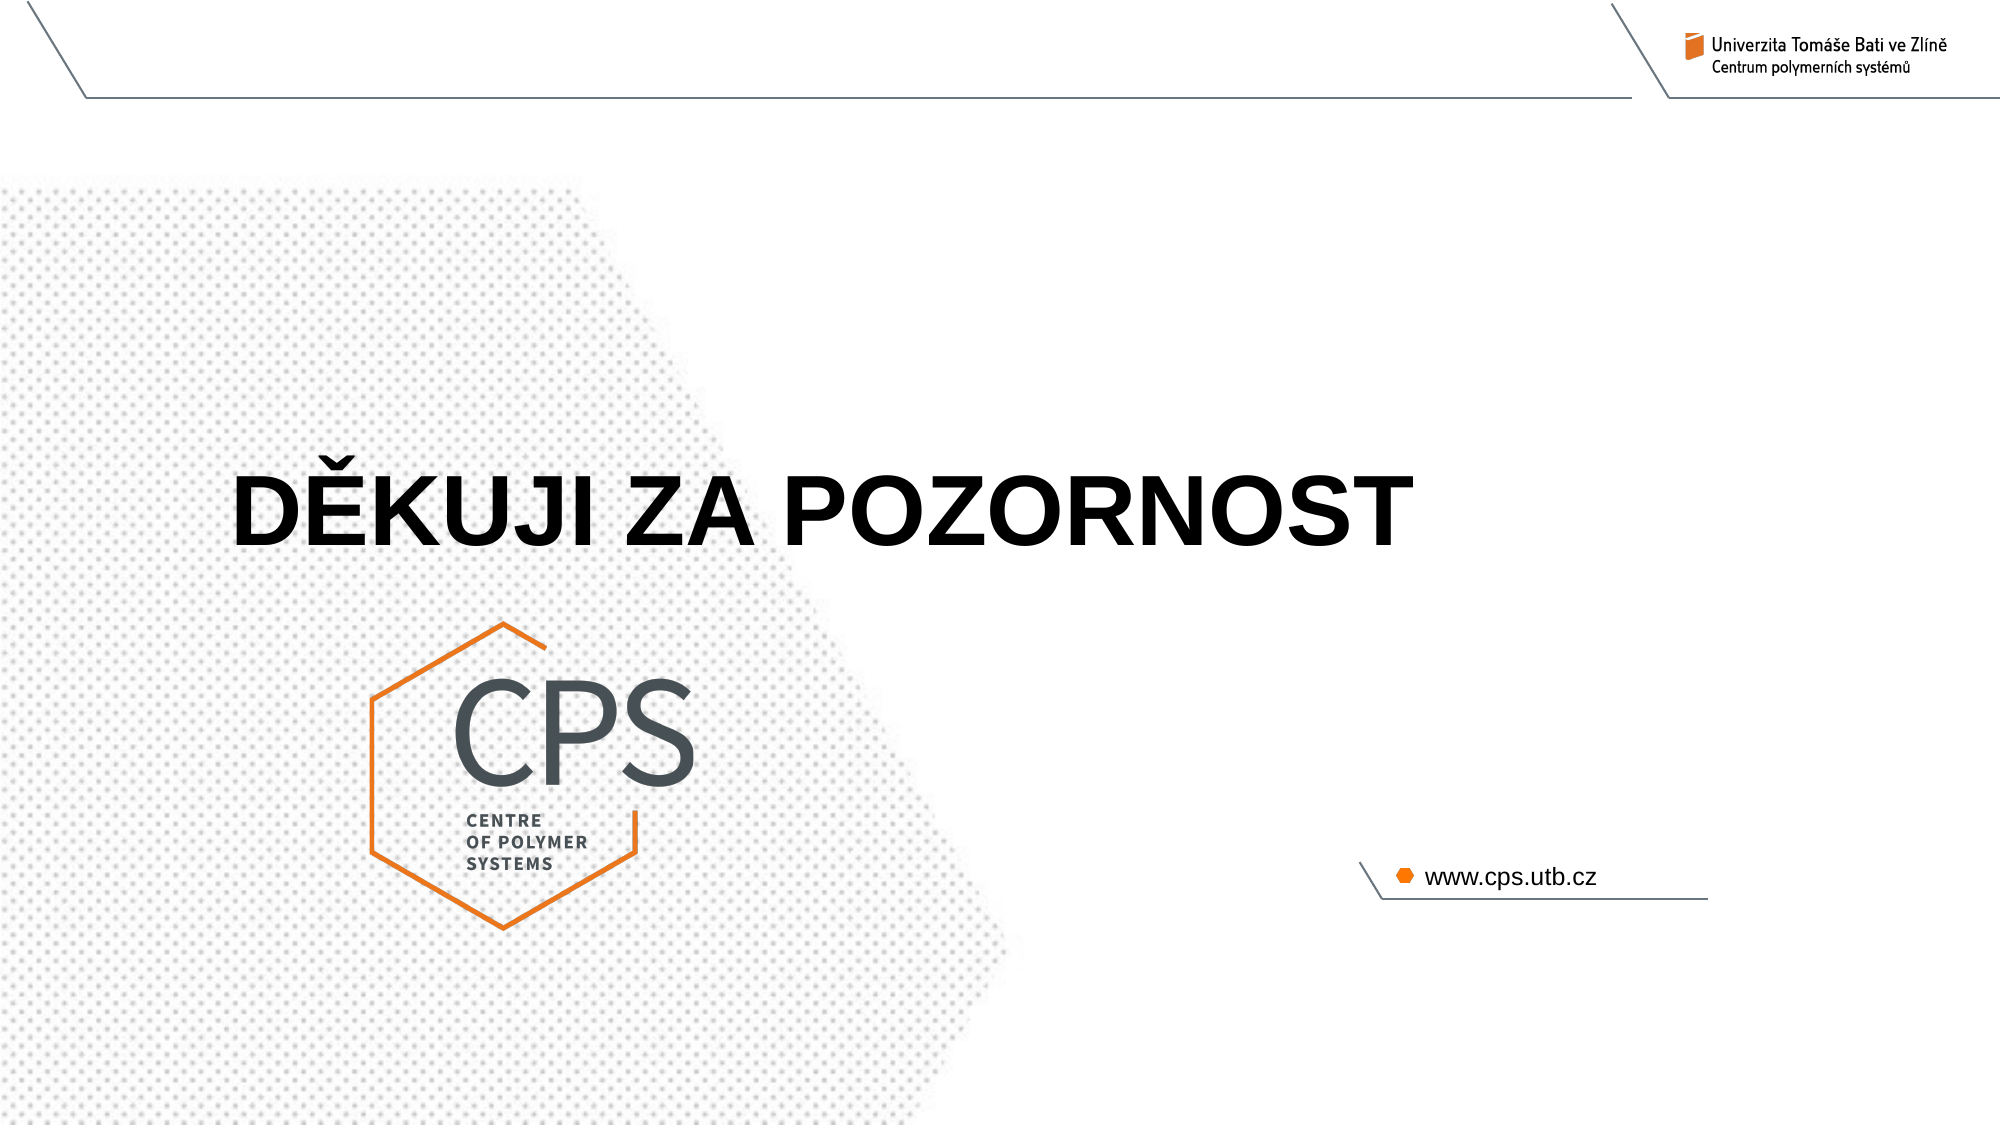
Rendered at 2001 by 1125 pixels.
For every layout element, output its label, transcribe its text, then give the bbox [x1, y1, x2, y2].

title DĚKUJI ZA POZORNOST [215, 451, 2000, 795]
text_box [1359, 854, 1708, 899]
picture [369, 621, 694, 931]
picture [1684, 33, 1948, 76]
